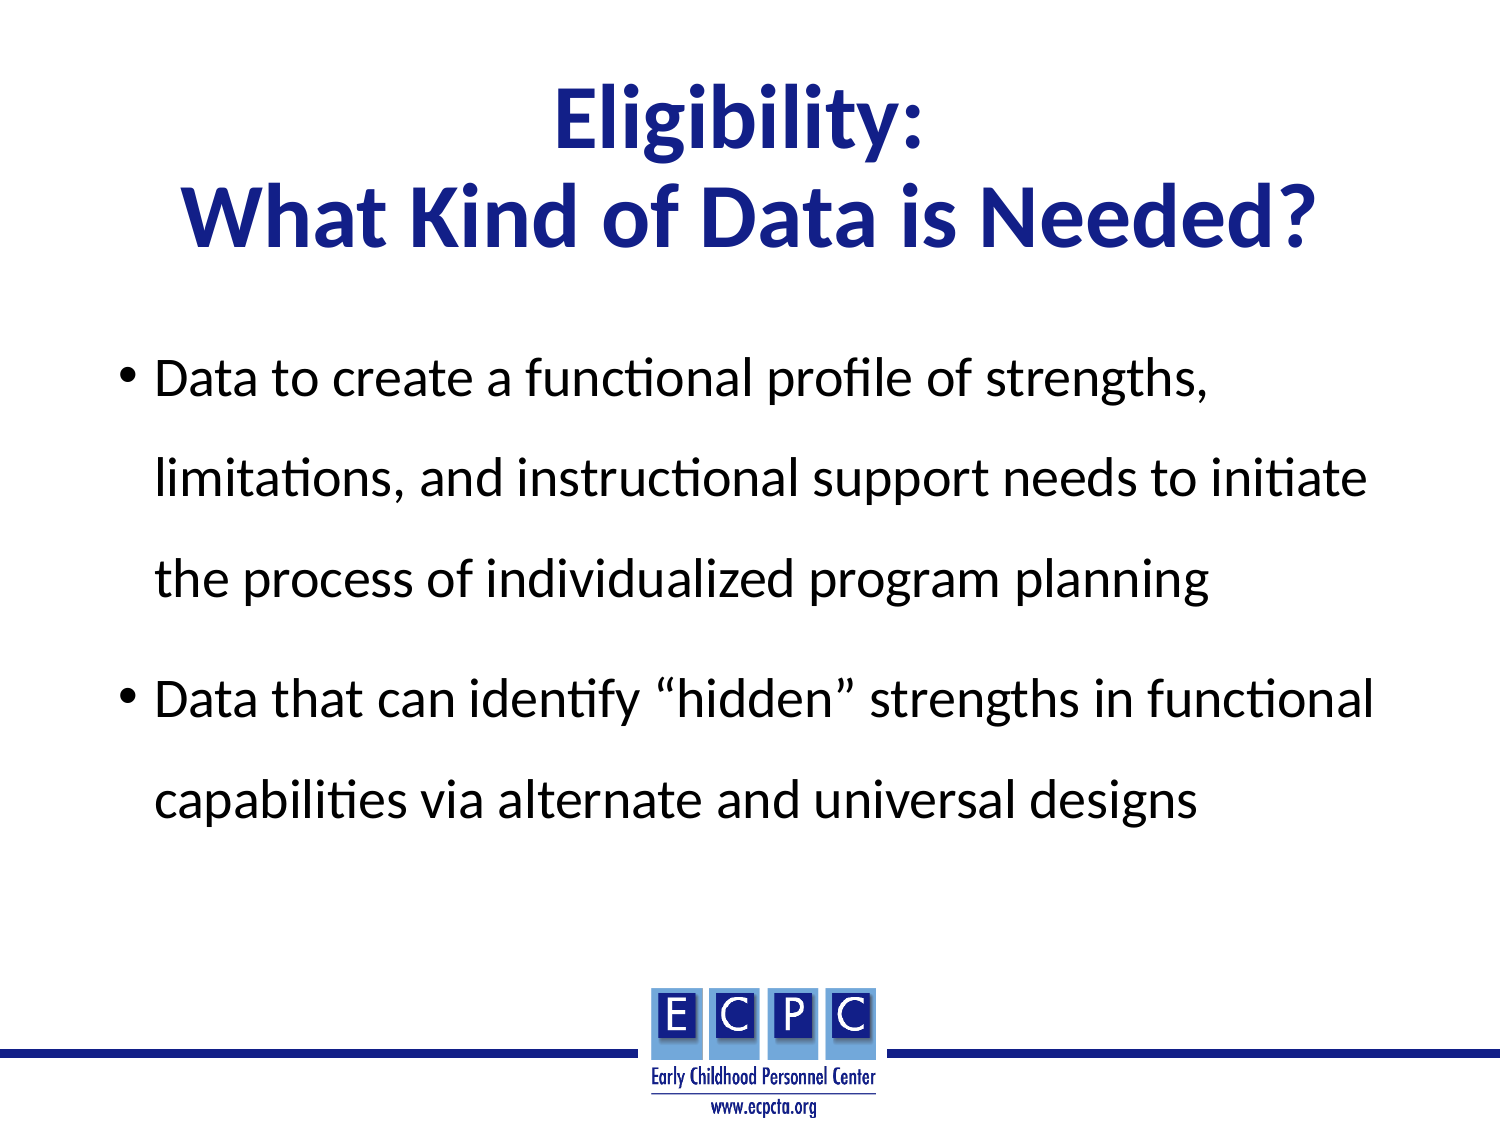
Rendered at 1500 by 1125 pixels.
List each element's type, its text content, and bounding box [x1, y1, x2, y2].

picture [651, 1014, 876, 1118]
title Eligibility: What Kind of Data is Needed? [103, 59, 1397, 278]
list Data to create a functional profile of strengths, limitations, and instructional support needs to initiate the process of individualized program planning Data that can identify “hidden” strengths in functional capabilities via alternate and universal designs [103, 299, 1397, 1014]
